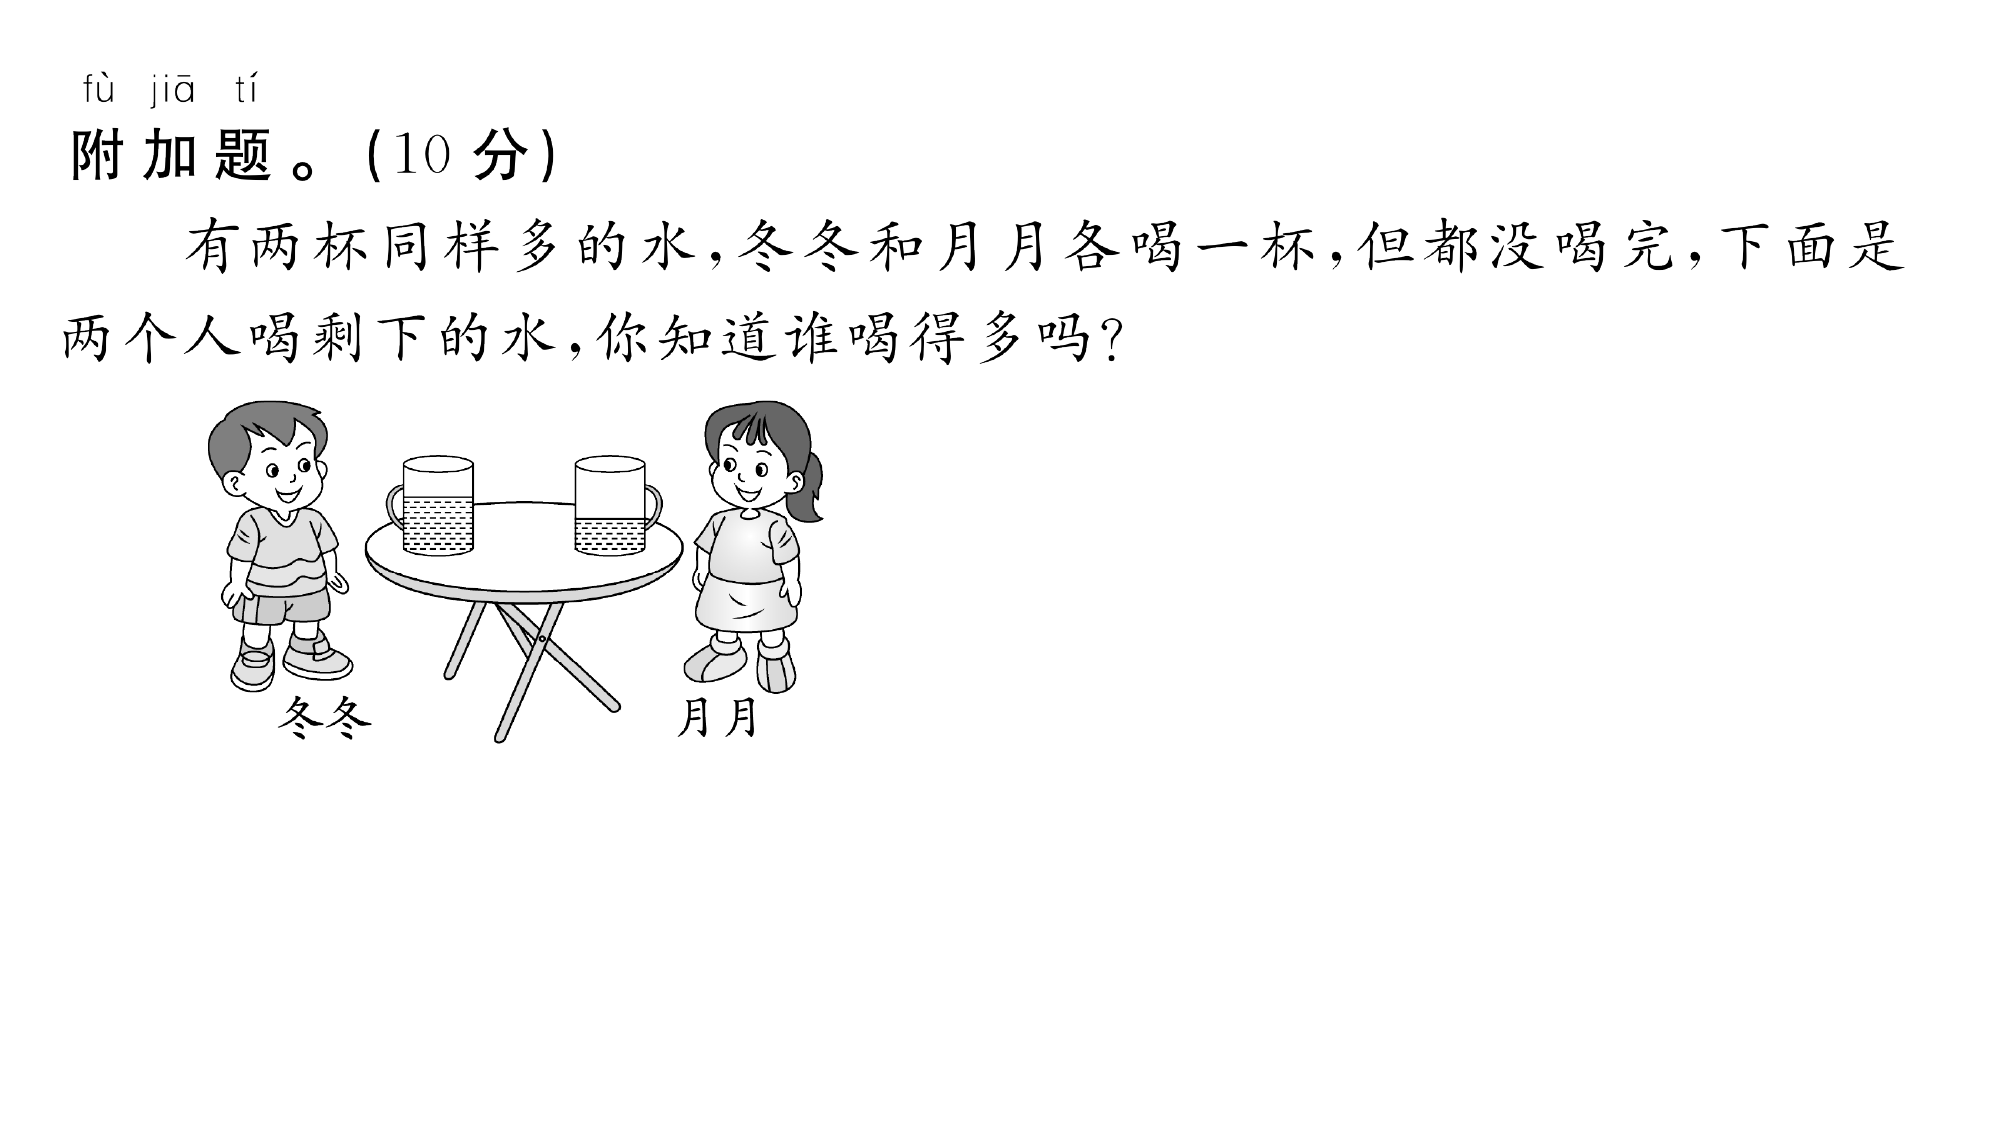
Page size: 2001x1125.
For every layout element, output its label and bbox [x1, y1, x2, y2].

picture [58, 58, 1949, 763]
